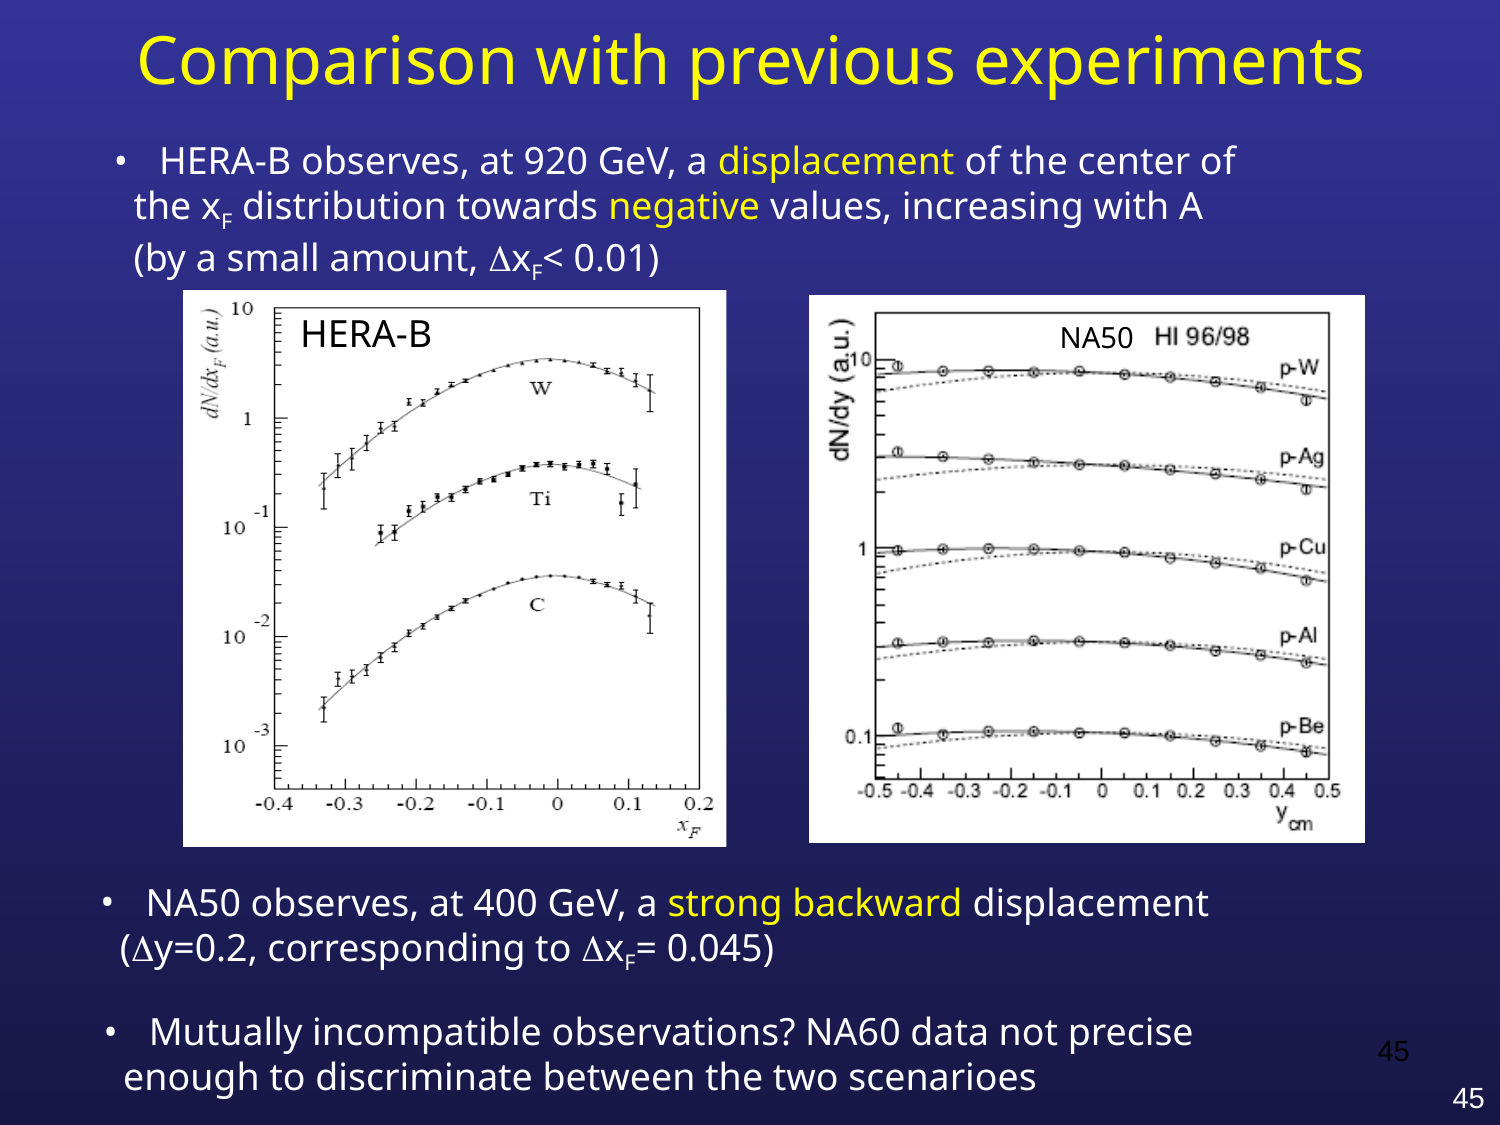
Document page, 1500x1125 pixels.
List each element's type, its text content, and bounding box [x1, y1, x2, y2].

text_box Mutually incompatible observations? NA60 data not precise enough to discriminate between the two scenarioes [88, 1000, 1210, 1107]
picture [182, 290, 727, 847]
text_box Comparison with previous experiments [76, 0, 1427, 116]
text_box 45 [1210, 1024, 1425, 1071]
picture [808, 295, 1365, 843]
text_box HERA-B observes, at 920 GeV, a displacement of the center of the xF distribution towards negative values, increasing with A (by a small amount, xF< 0.01)‏ [99, 129, 1261, 293]
slide_number 45 [1149, 1071, 1500, 1125]
text_box NA50 observes, at 400 GeV, a strong backward displacement (y=0.2, corresponding to xF= 0.045)‏ [85, 870, 1235, 983]
